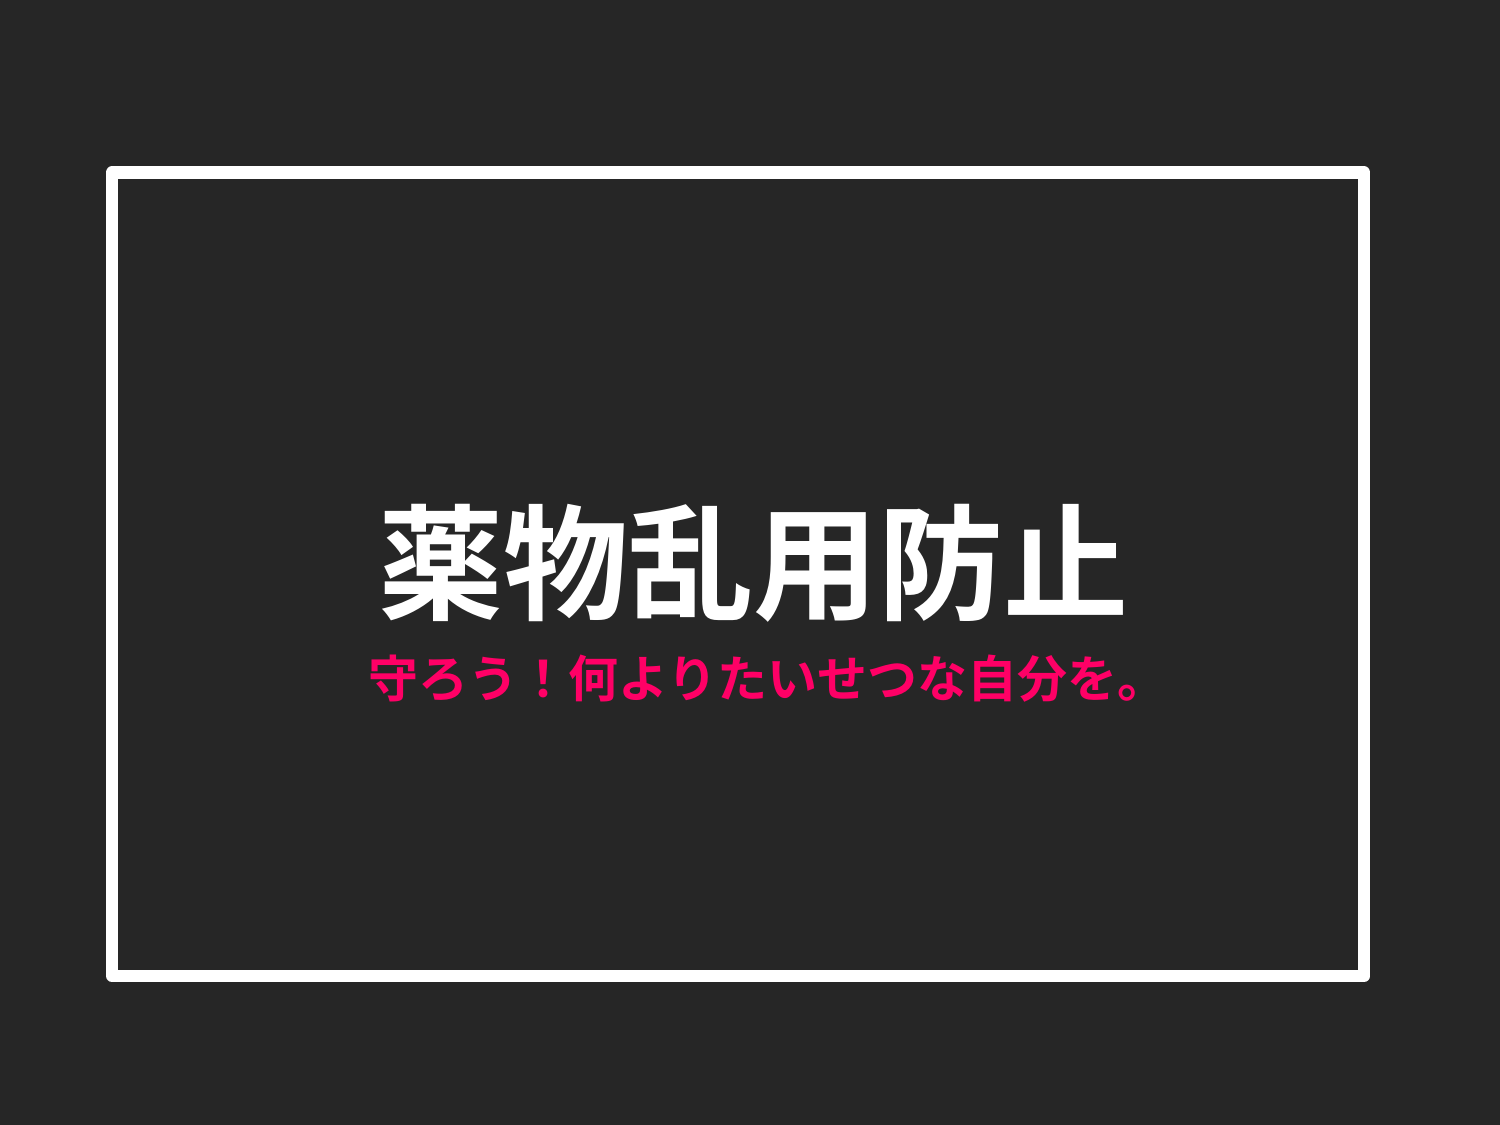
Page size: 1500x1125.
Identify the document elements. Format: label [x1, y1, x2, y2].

text_box [111, 172, 1365, 977]
text_box [0, 0, 1500, 1125]
